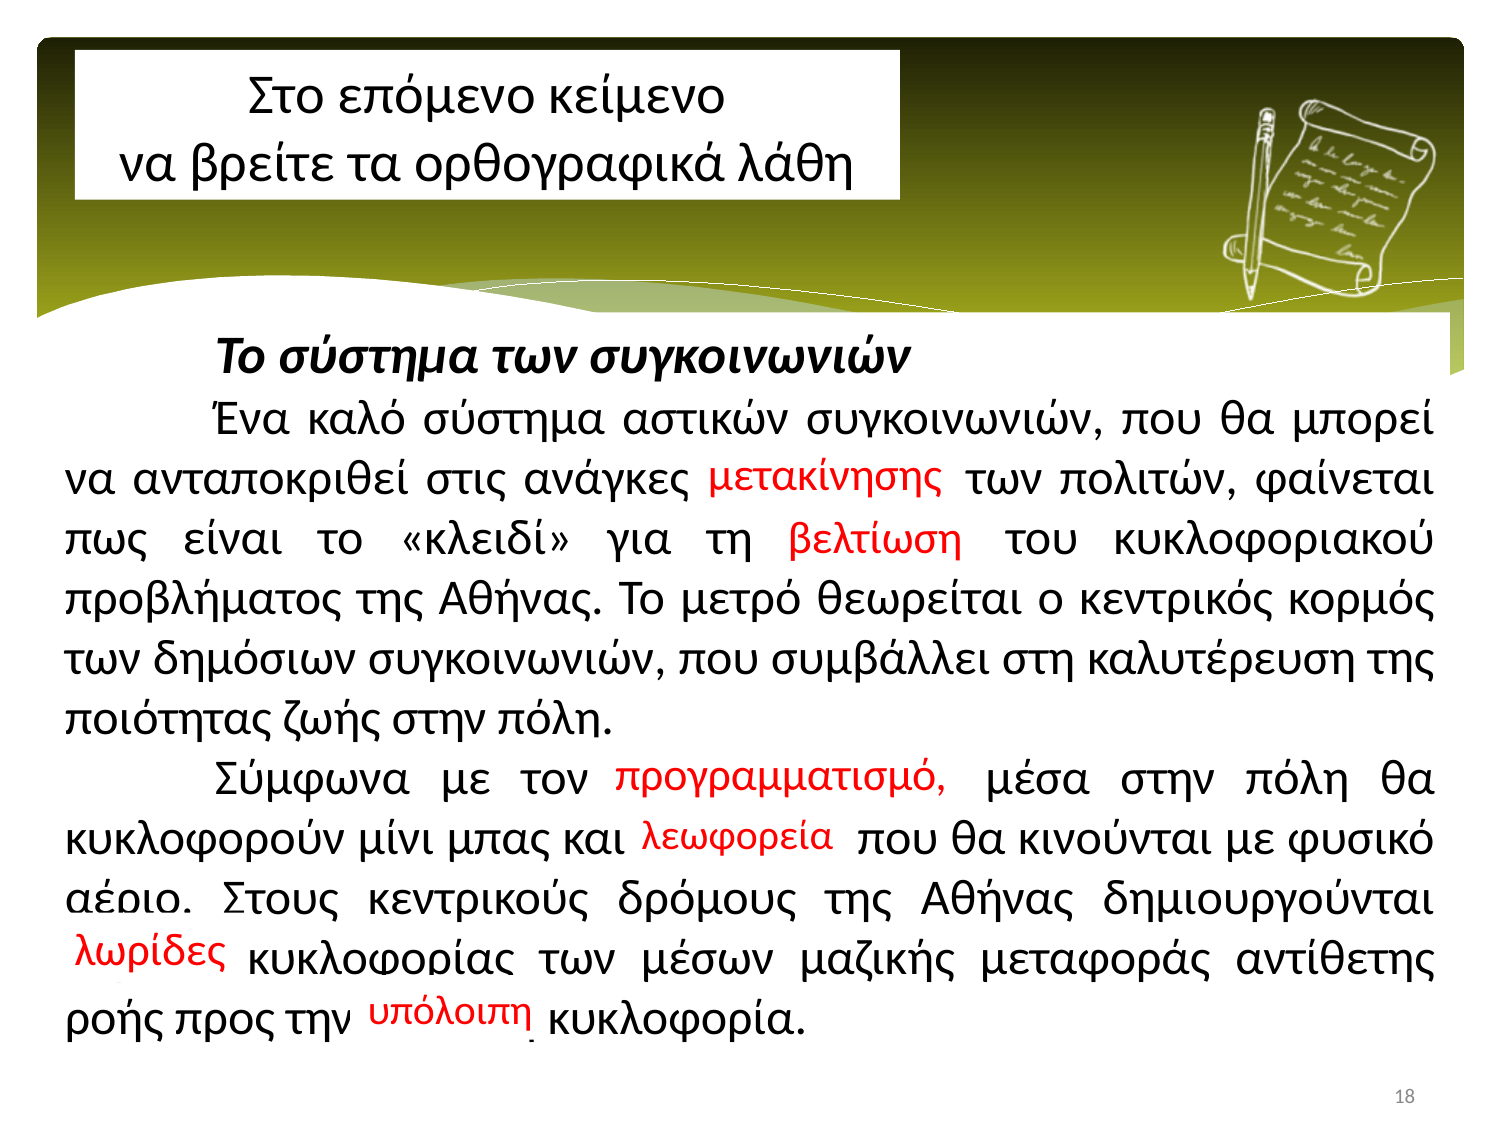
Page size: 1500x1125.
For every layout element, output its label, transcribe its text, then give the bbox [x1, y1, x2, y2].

text_box βελτίωση [762, 500, 988, 570]
picture [1215, 86, 1448, 326]
text_box λωρίδες [50, 912, 250, 983]
slide_number 18 [1309, 1065, 1500, 1125]
text_box μετακίνησης [687, 437, 963, 508]
text_box προγραμματισμό, [587, 737, 975, 808]
text_box Το σύστημα των συγκοινωνιών Ένα καλό σύστημα αστικών συγκοινωνιών, που θα μπορεί να ανταποκριθεί στις ανάγκες μετακίνισης των πολιτών, φαίνεται πως είναι το «κλειδί» για τη βελτίοση του κυκλοφοριακού προβλήματος της Αθήνας. Το μετρό θεωρείται ο κεντρικός κορμός των δημόσιων συγκοινωνιών, που συμβάλλει στη καλυτέρευση της ποιότητας ζωής στην πόλη. Σύμφωνα με τον προγραματισμό, μέσα στην πόλη θα κυκλοφορούν μίνι μπας και λεωφορία που θα κινούνται με φυσικό αέριο. Στους κεντρικούς δρόμους της Αθήνας δημιουργούνται λορίδες κυκλοφορίας των μέσων μαζικής μεταφοράς αντίθετης ροής προς την υπόλιπη κυκλοφορία. [50, 312, 1450, 1053]
text_box Στο επόμενο κείμενο να βρείτε τα ορθογραφικά λάθη [74, 49, 900, 200]
text_box υπόλοιπη [350, 975, 550, 1040]
text_box λεωφορεία [624, 800, 850, 865]
